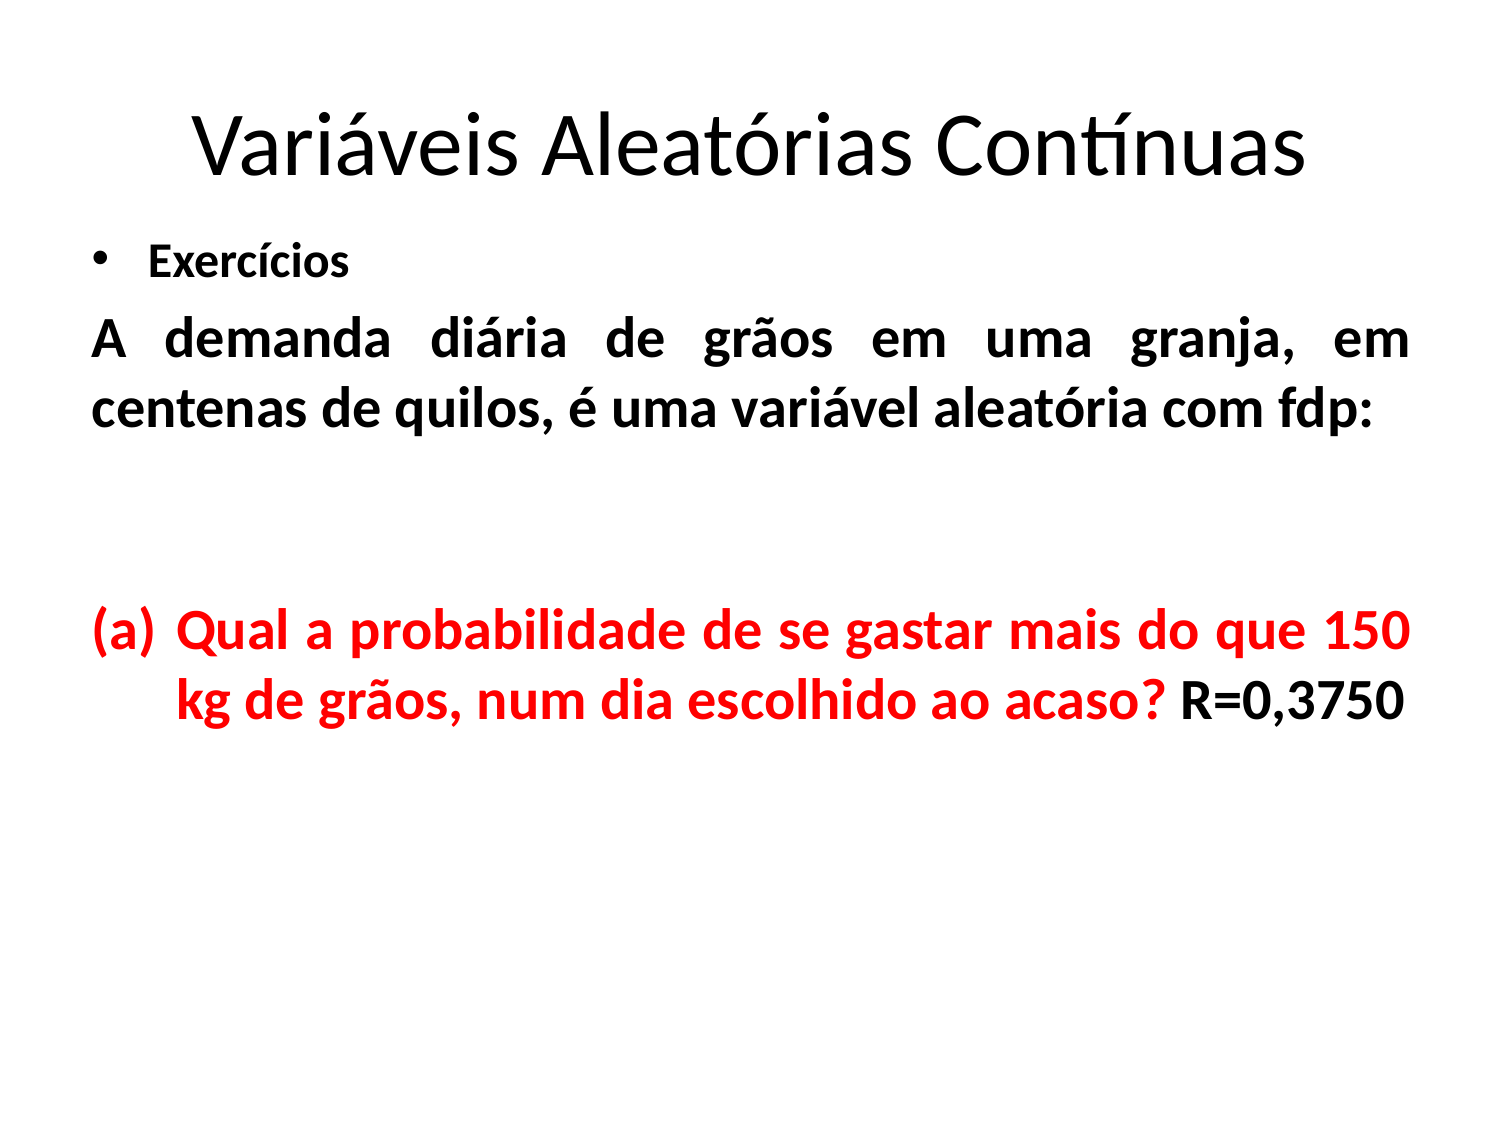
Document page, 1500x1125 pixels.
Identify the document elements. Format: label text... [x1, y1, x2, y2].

title Variáveis Aleatórias Contínuas [75, 45, 1425, 233]
